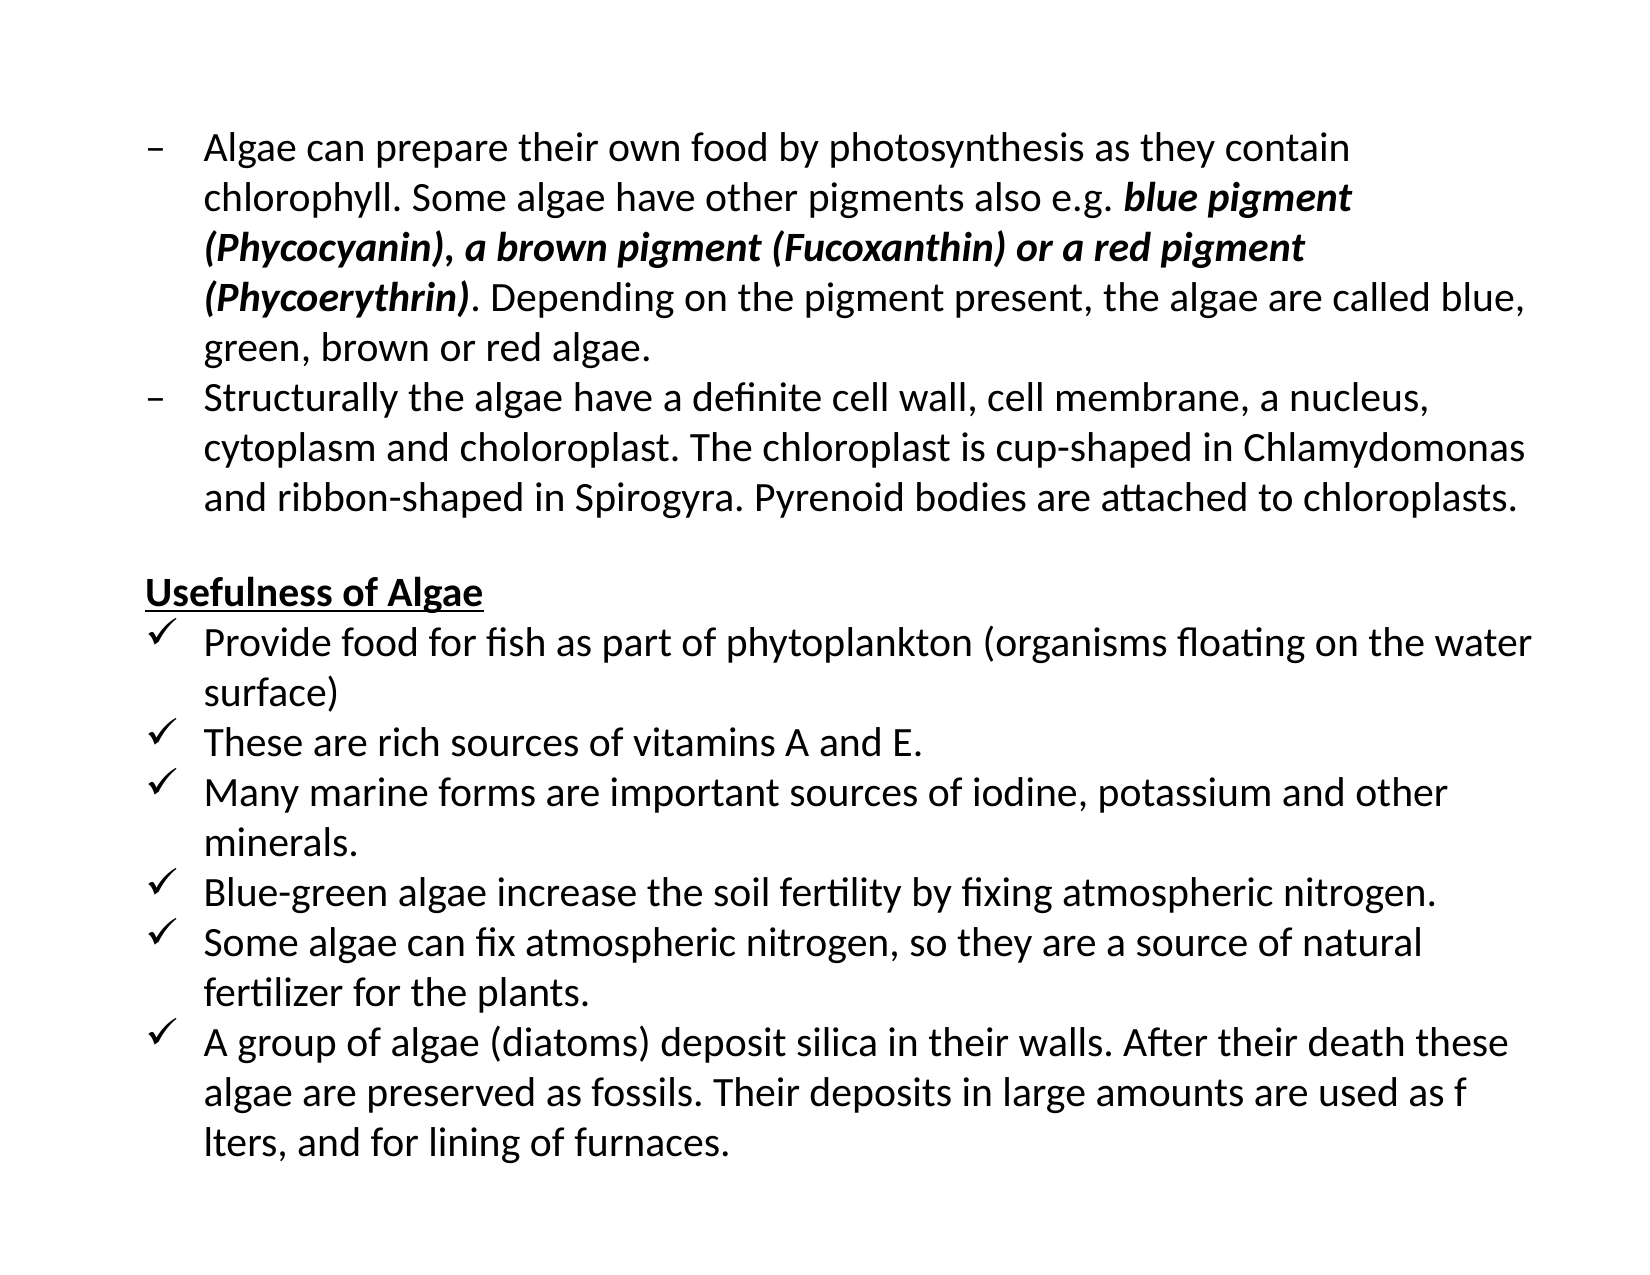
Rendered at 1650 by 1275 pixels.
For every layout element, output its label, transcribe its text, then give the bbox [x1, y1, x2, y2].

text_box – Algae can prepare their own food by photosynthesis as they contain chlorophyll. Some algae have other pigments also e.g. blue pigment (Phycocyanin), a brown pigment (Fucoxanthin) or a red pigment (Phycoerythrin). Depending on the pigment present, the algae are called blue, green, brown or red algae. – Structurally the algae have a definite cell wall, cell membrane, a nucleus, cytoplasm and choloroplast. The chloroplast is cup-shaped in Chlamydomonas and ribbon-shaped in Spirogyra. Pyrenoid bodies are attached to chloroplasts. Usefulness of Algae Provide food for fish as part of phytoplankton (organisms floating on the water surface) These are rich sources of vitamins A and E. Many marine forms are important sources of iodine, potassium and other minerals. Blue-green algae increase the soil fertility by fixing atmospheric nitrogen. Some algae can fix atmospheric nitrogen, so they are a source of natural fertilizer for the plants. A group of algae (diatoms) deposit silica in their walls. After their death these algae are preserved as fossils. Their deposits in large amounts are used as f lters, and for lining of furnaces. [99, 112, 1563, 1173]
